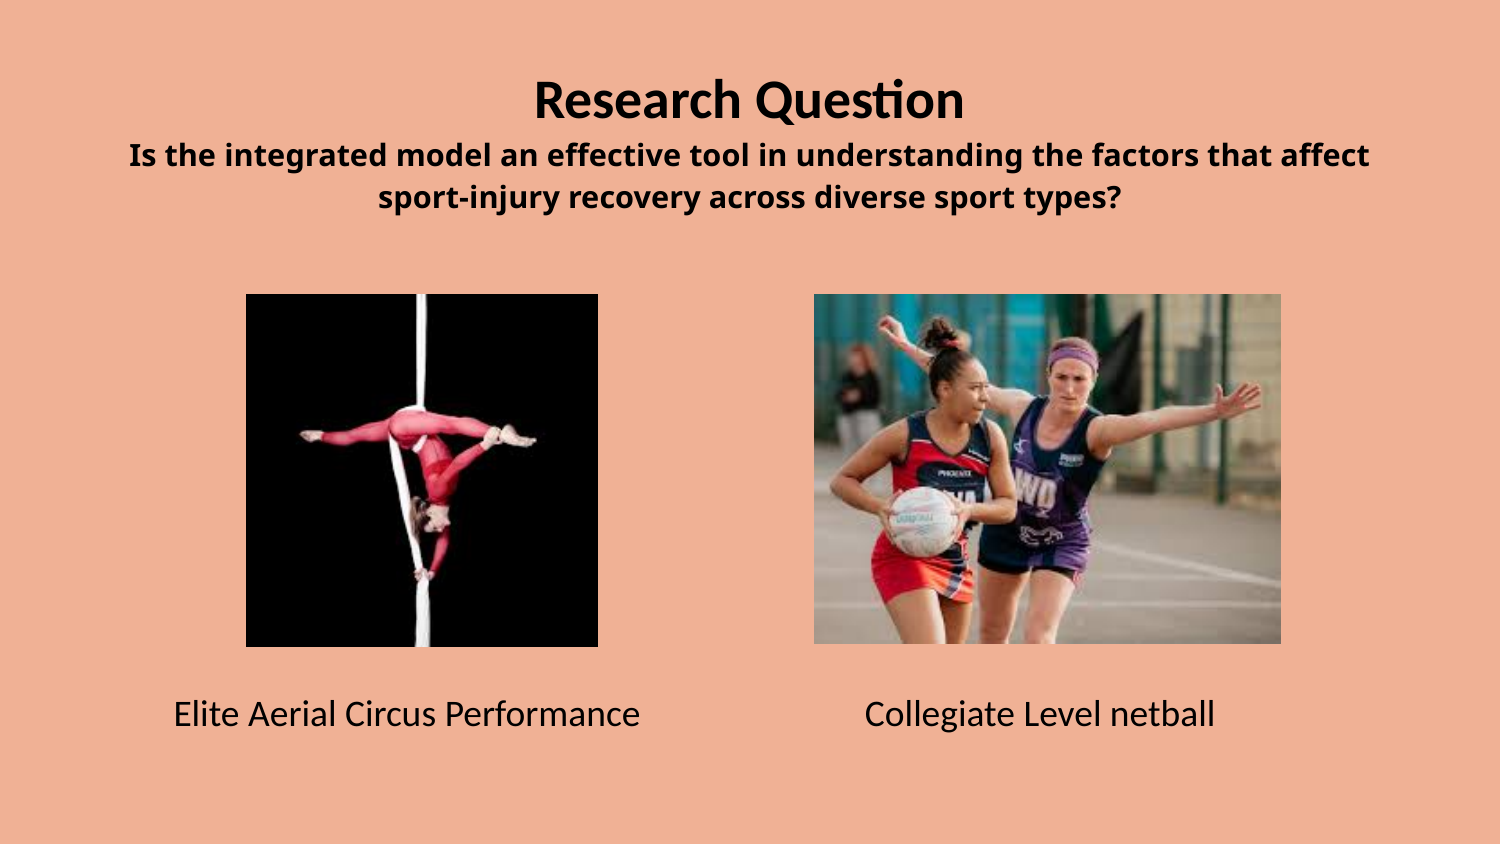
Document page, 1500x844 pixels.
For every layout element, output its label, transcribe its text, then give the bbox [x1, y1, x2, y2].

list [814, 294, 1281, 644]
text_box Elite Aerial Circus Performance [129, 681, 686, 742]
title Research Question Is the integrated model an effective tool in understanding the factors that affect sport-injury recovery across diverse sport types? [103, 44, 1397, 283]
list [246, 294, 598, 647]
text_box Collegiate Level netball [762, 681, 1319, 742]
